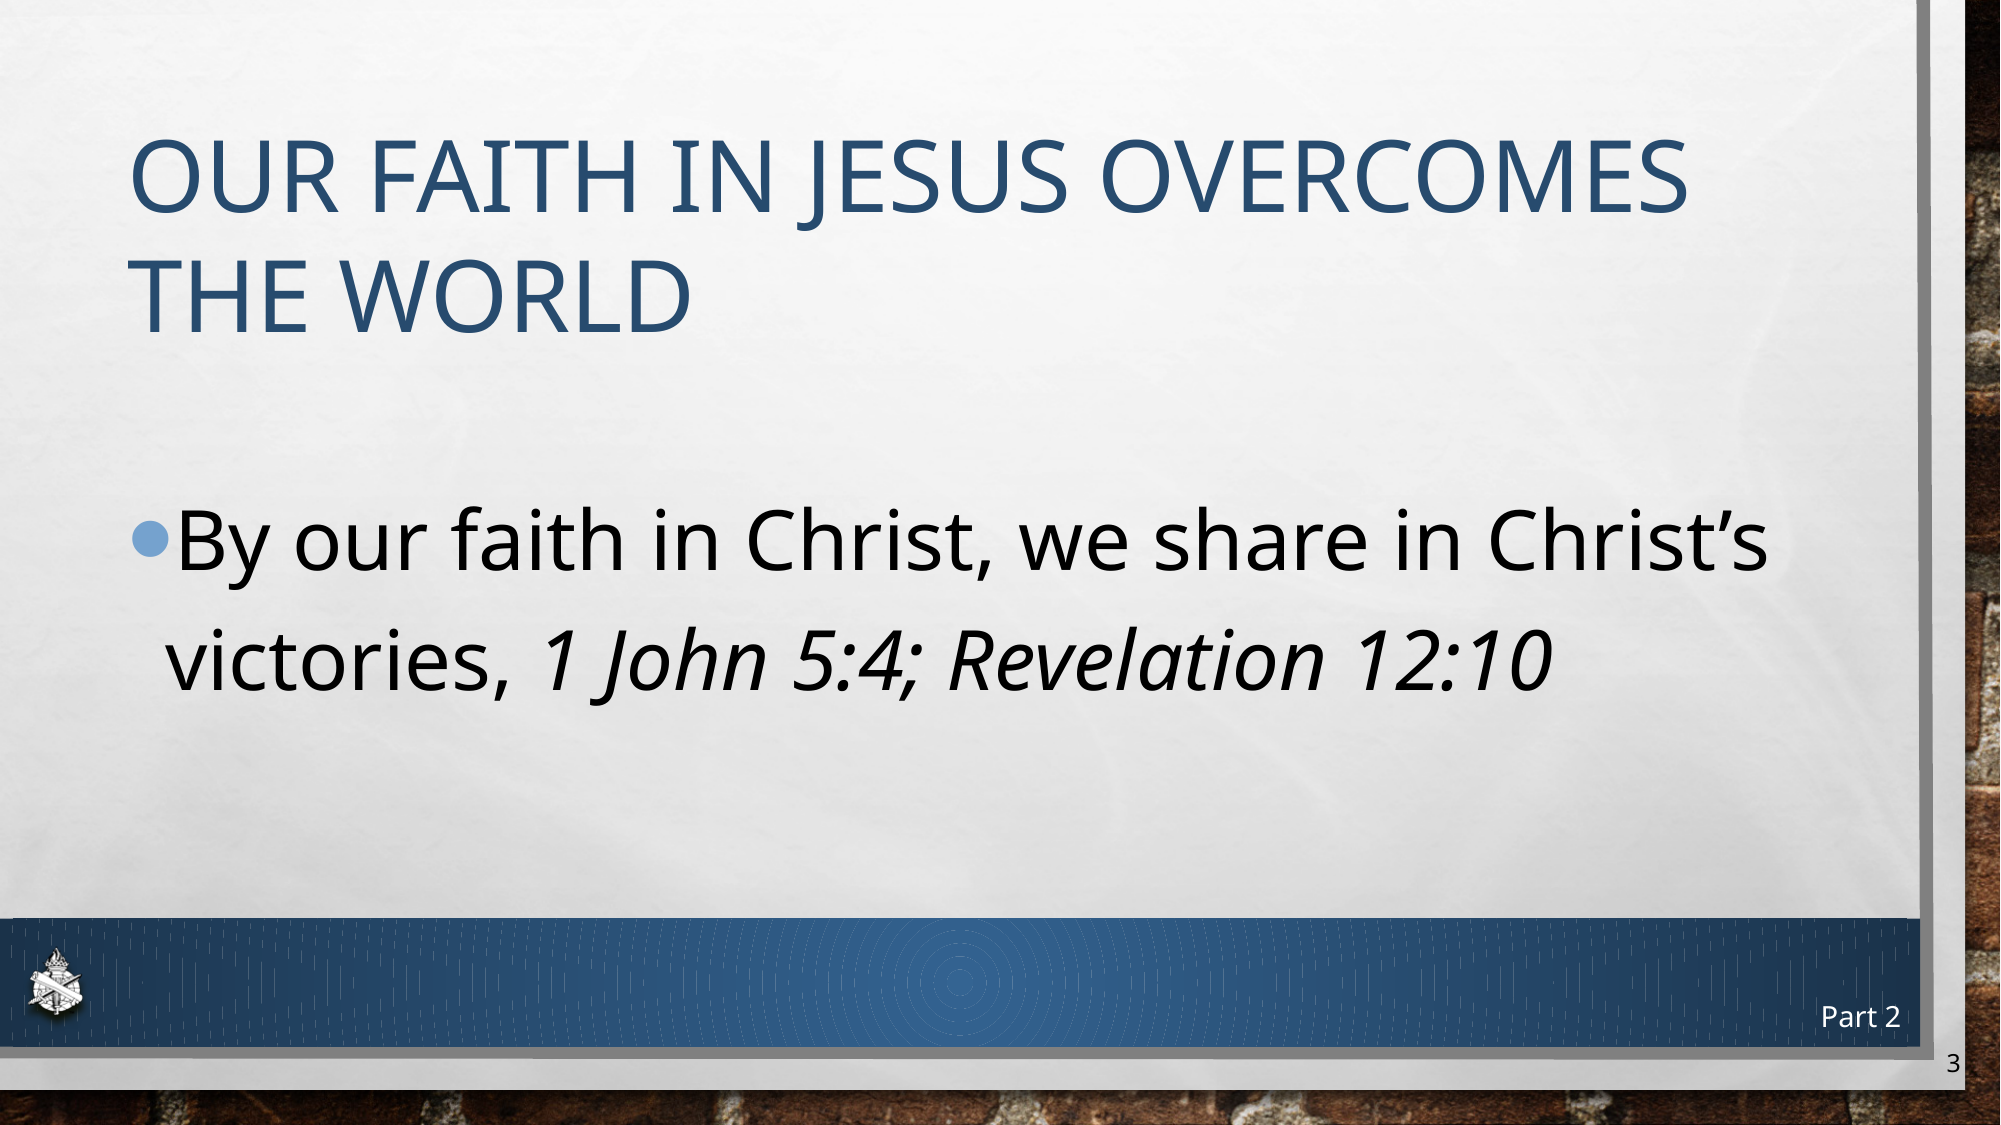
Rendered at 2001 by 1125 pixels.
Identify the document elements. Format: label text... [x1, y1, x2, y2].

picture [0, 0, 2000, 1125]
list By our faith in Christ, we share in Christ’s victories, 1 John 5:4; Revelation 12:10 [112, 387, 1818, 787]
title Our Faith in Jesus Overcomes the world [112, 32, 1868, 432]
slide_number 3 [1931, 1039, 1967, 1090]
text_box Part 2 [1792, 991, 1917, 1042]
picture [27, 946, 84, 1017]
